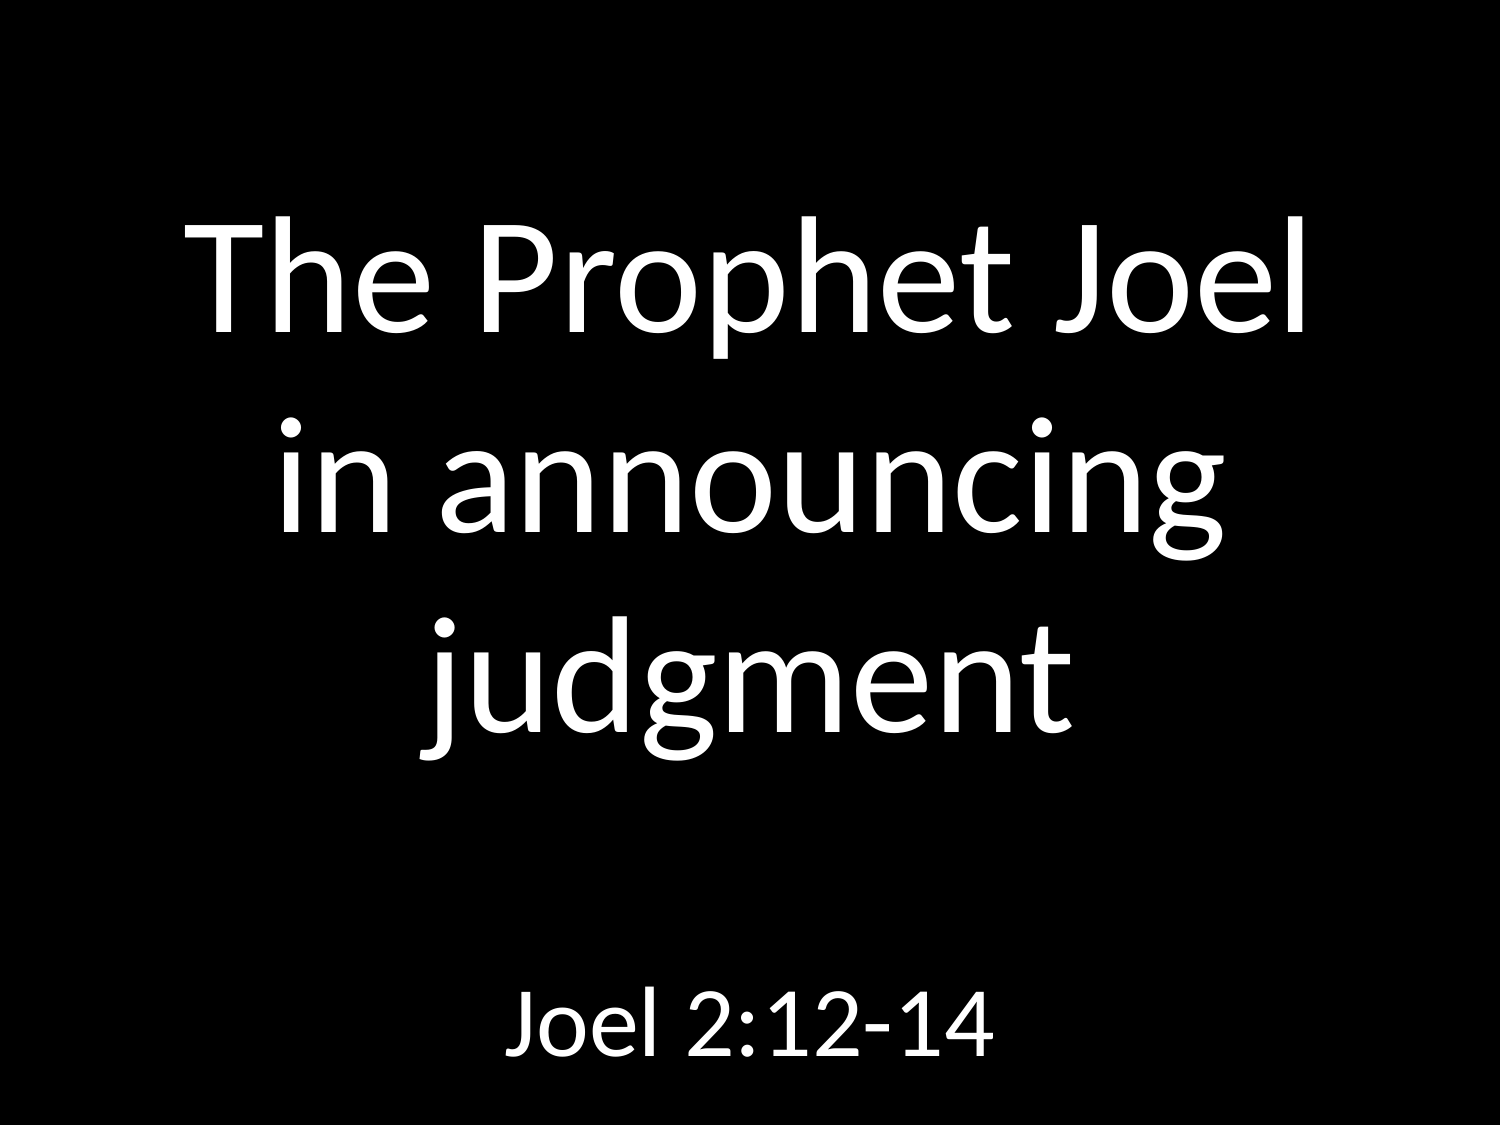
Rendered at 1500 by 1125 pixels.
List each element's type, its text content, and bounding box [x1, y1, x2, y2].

title The Prophet Joel in announcing judgment [112, 0, 1388, 932]
subtitle Joel 2:12-14 [0, 949, 1500, 1125]
